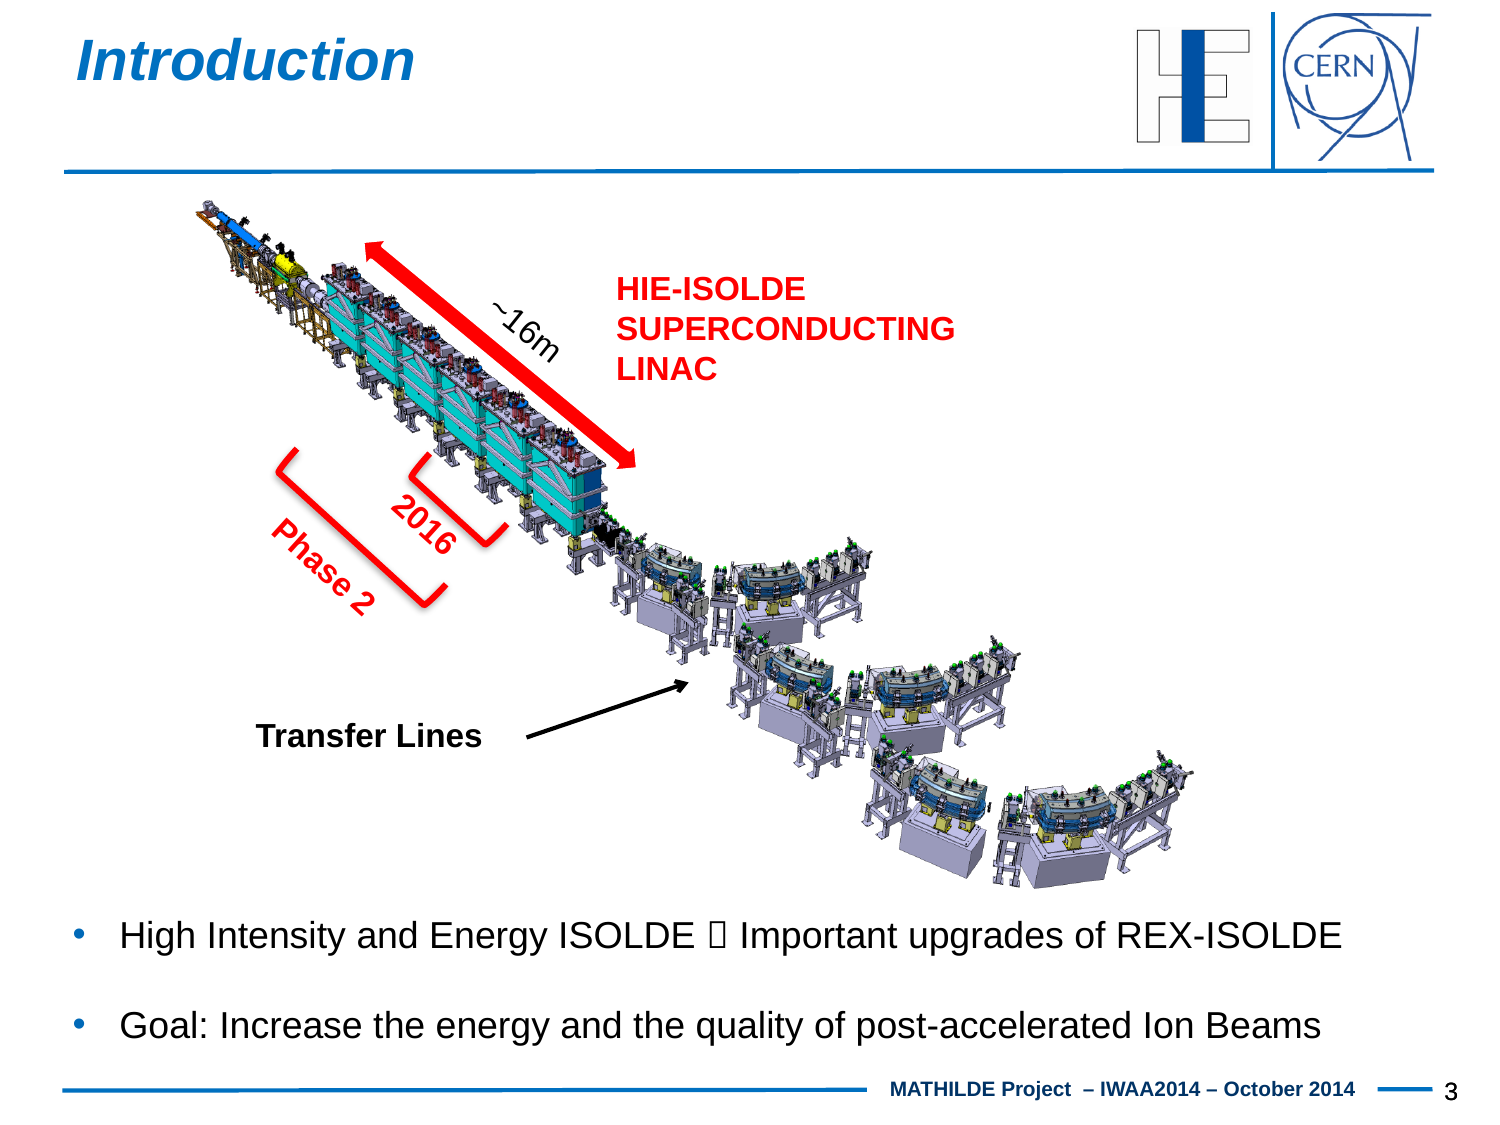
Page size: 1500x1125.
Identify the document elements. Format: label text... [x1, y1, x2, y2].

picture [147, 180, 1369, 993]
text_box Introduction [61, 14, 1500, 150]
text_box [526, 682, 689, 738]
text_box High Intensity and Energy ISOLDE  Important upgrades of REX-ISOLDE Goal: Increase the energy and the quality of post-accelerated Ion Beams [57, 903, 1443, 1054]
picture [1282, 150, 1433, 161]
